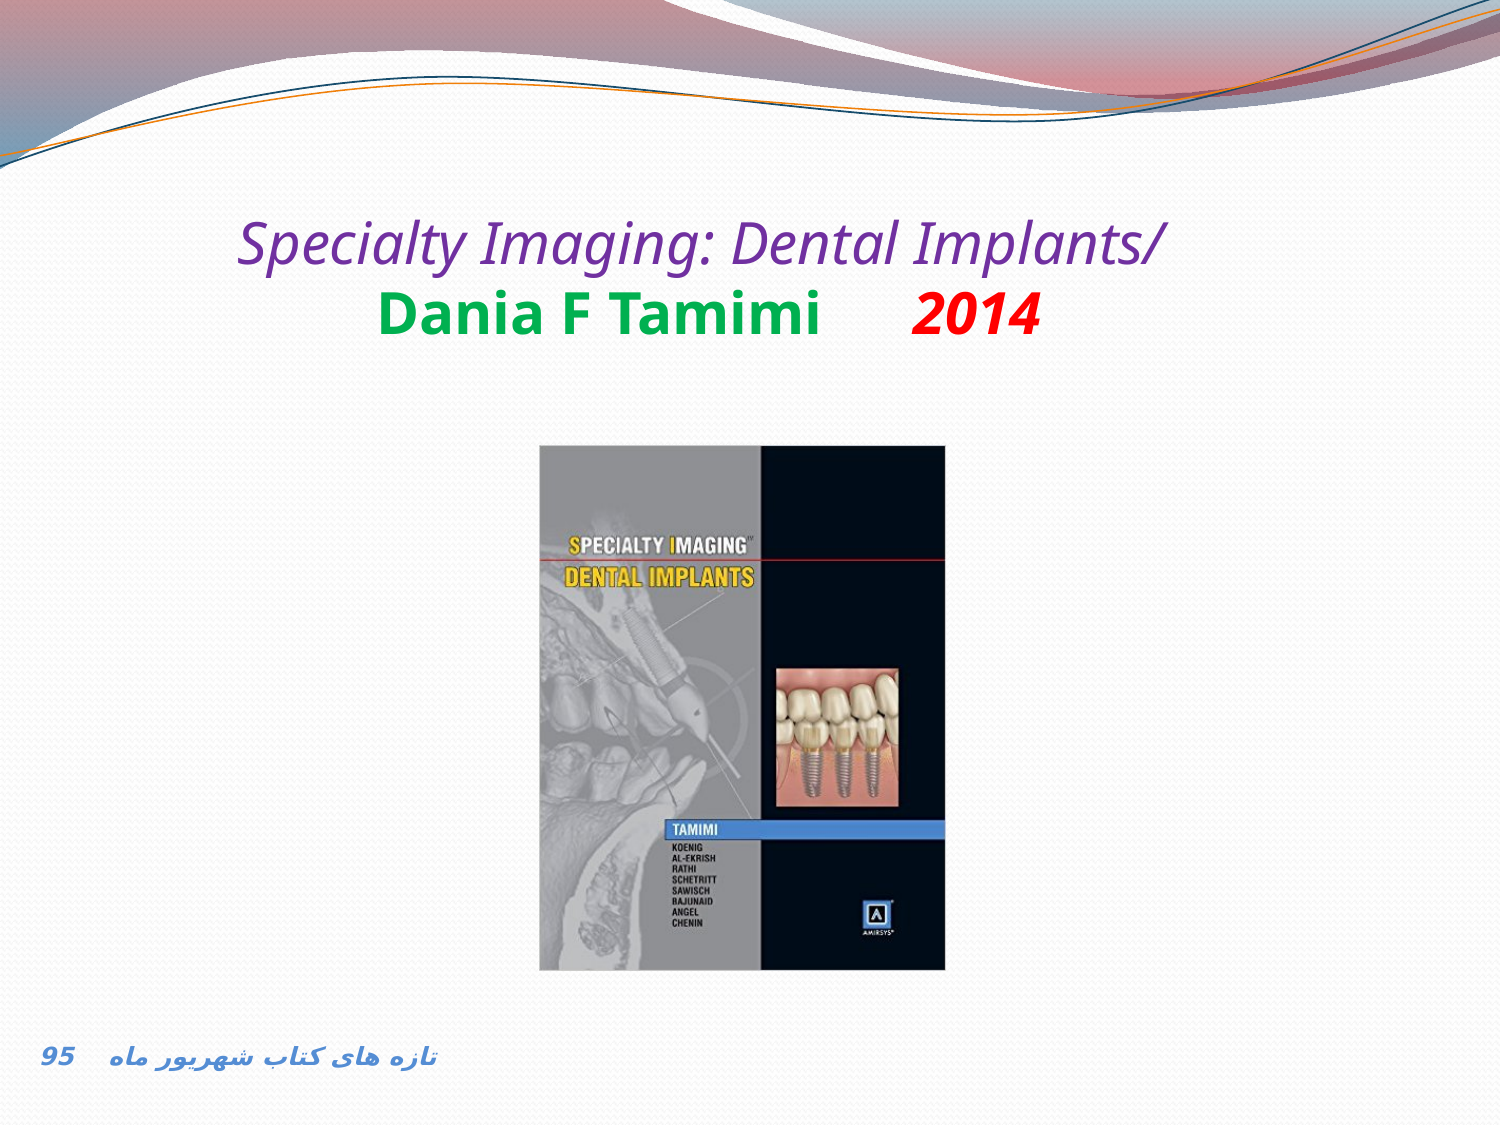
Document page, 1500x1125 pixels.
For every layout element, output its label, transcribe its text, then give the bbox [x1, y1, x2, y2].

text_box Specialty Imaging: Dental Implants/ Dania F Tamimi 2014 [93, 199, 1325, 354]
picture [538, 445, 946, 971]
text_box تازه های کتاب شهریور ماه 95 [0, 1033, 452, 1078]
